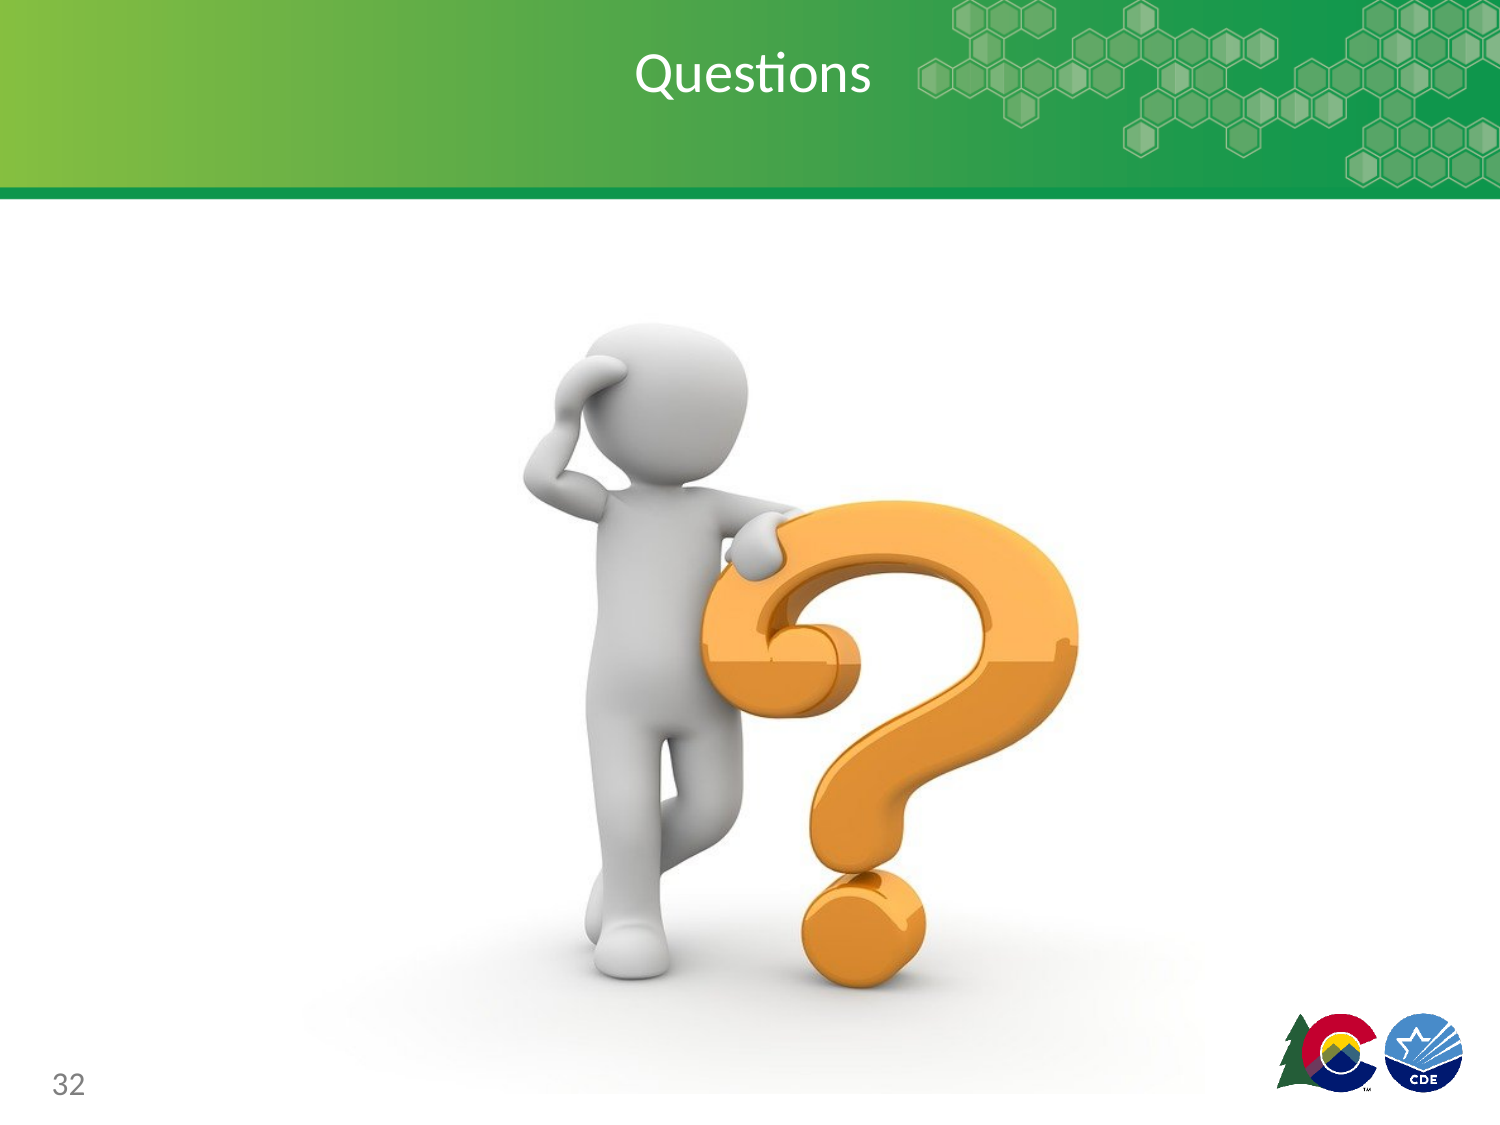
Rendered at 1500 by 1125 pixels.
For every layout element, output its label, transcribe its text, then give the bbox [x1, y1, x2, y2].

picture [1275, 1012, 1463, 1093]
slide_number 32 [36, 1054, 375, 1115]
title Questions [40, 41, 1467, 166]
picture [295, 238, 1205, 1094]
picture [0, 0, 1500, 200]
